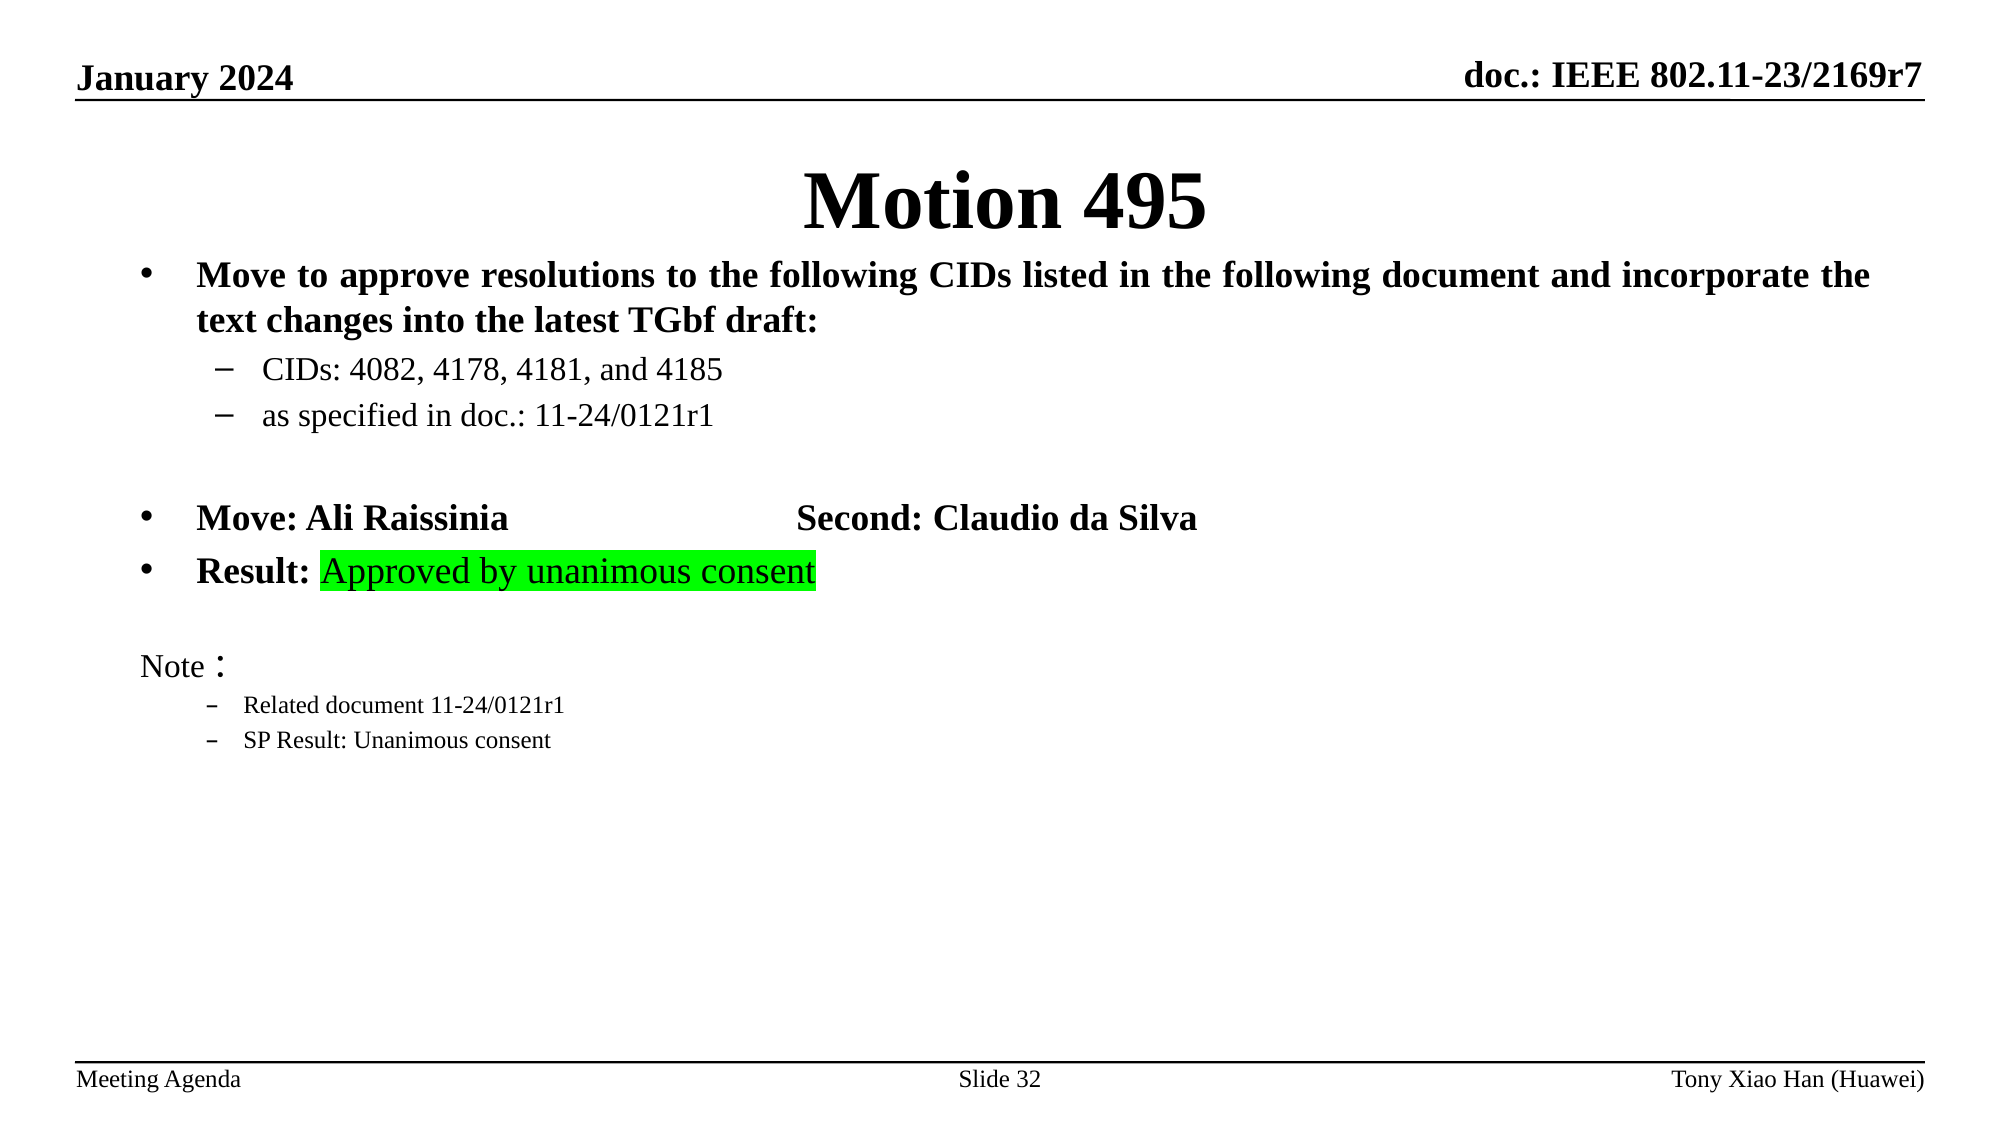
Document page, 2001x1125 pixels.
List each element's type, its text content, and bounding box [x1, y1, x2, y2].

text_box Move to approve resolutions to the following CIDs listed in the following document and incorporate the text changes into the latest TGbf draft: CIDs: 4082, 4178, 4181, and 4185 as specified in doc.: 11-24/0121r1 Move: Ali Raissinia Second: Claudio da Silva Result: Approved by unanimous consent Note： Related document 11-24/0121r1 SP Result: Unanimous consent [125, 212, 1888, 988]
text_box Motion 495 [368, 137, 1644, 212]
